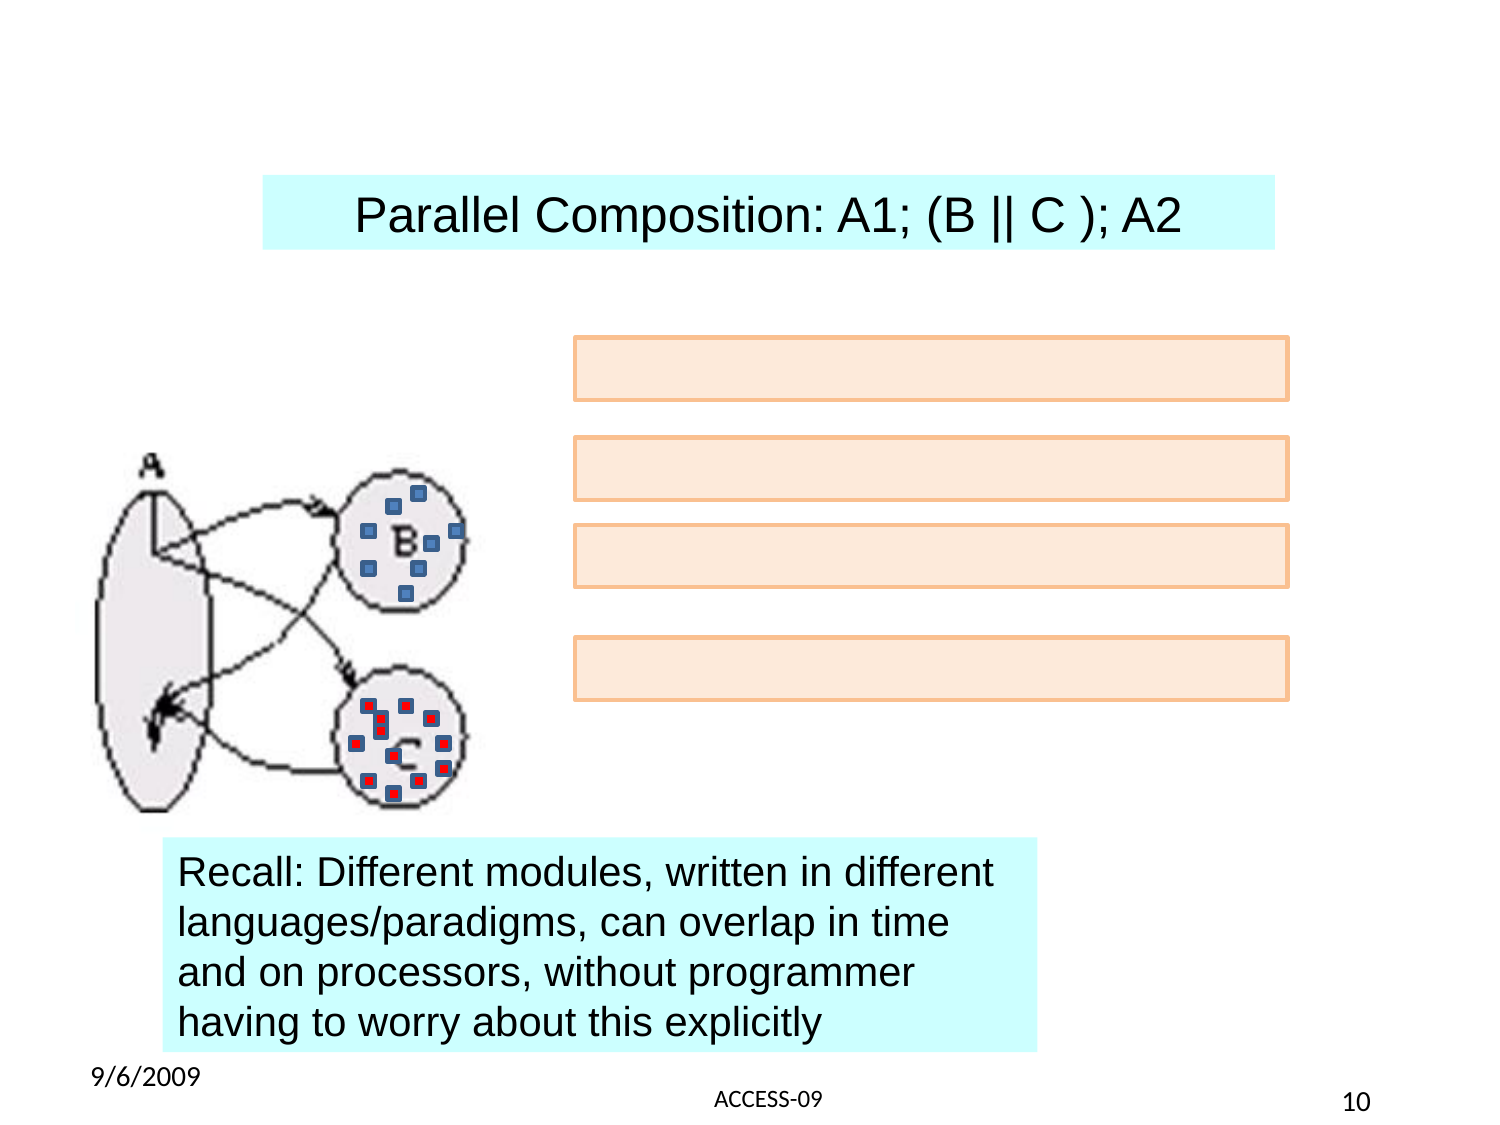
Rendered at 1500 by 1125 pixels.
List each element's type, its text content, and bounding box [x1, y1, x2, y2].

text_box Recall: Different modules, written in different languages/paradigms, can overlap in time and on processors, without programmer having to worry about this explicitly [162, 837, 1038, 1053]
text_box [573, 435, 1290, 502]
slide_number 10 [1212, 1074, 1500, 1125]
text_box Parallel Composition: A1; (B || C ); A2 [262, 174, 1275, 250]
picture [74, 437, 492, 838]
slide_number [74, 1049, 388, 1101]
footer ACCESS-09 [562, 1074, 976, 1125]
text_box [573, 523, 1290, 589]
text_box [573, 335, 1290, 402]
text_box [573, 635, 1290, 702]
